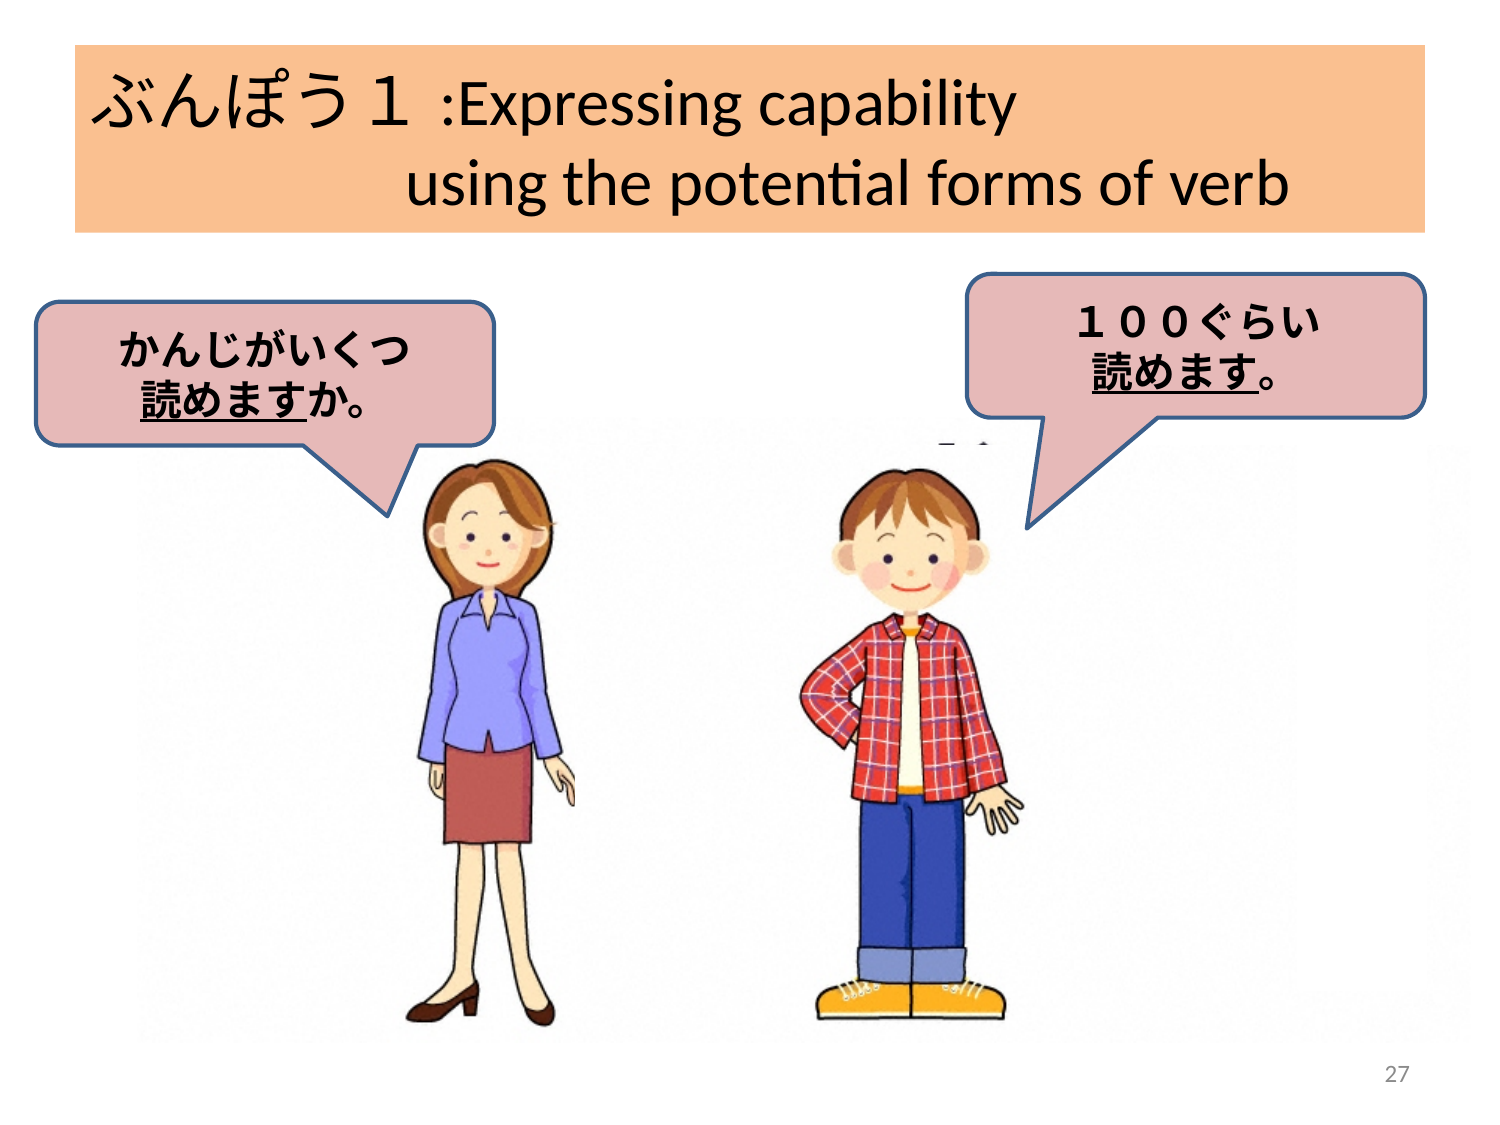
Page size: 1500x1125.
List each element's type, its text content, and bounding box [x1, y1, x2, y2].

picture [137, 417, 1472, 1043]
text_box かんじがいくつ 読めますか。 [33, 299, 497, 448]
title ぶんぽう１:Expressing capability using the potential forms of verb [74, 44, 1426, 233]
slide_number 27 [1074, 1052, 1425, 1103]
text_box １００ぐらい 読めます。 [964, 271, 1428, 443]
